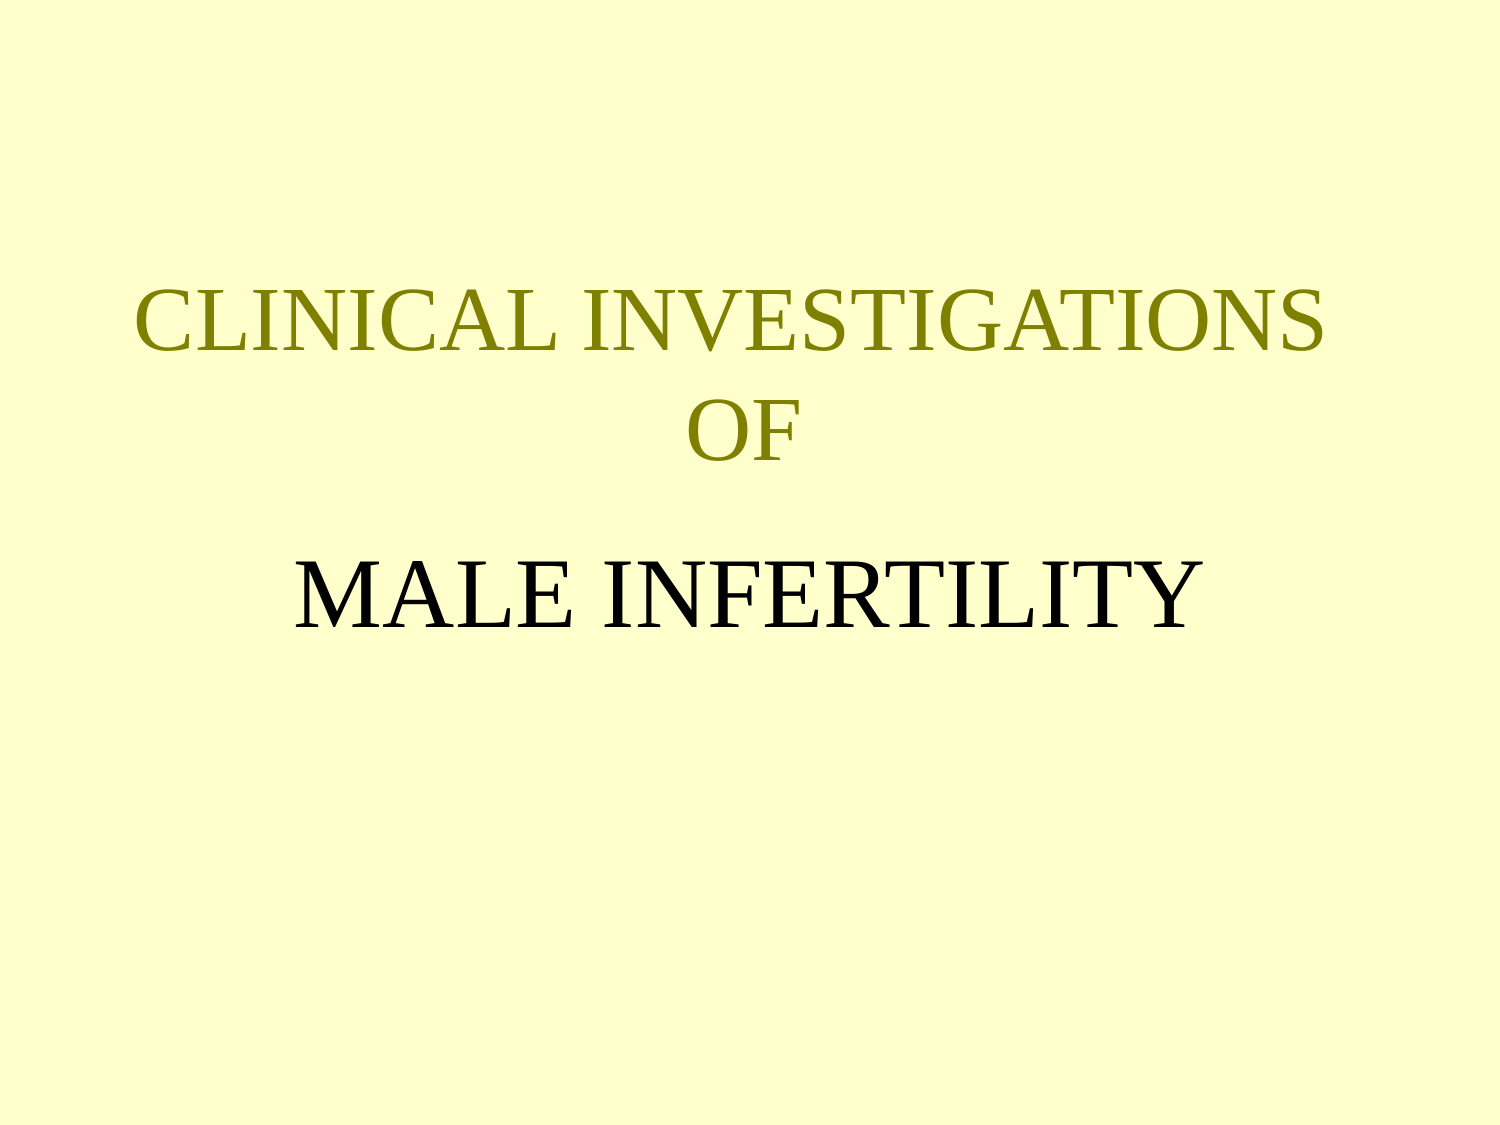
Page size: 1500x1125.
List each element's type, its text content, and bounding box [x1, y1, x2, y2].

text_box CLINICAL INVESTIGATIONS OF [50, 275, 1438, 463]
text_box MALE INFERTILITY [87, 374, 1413, 1050]
